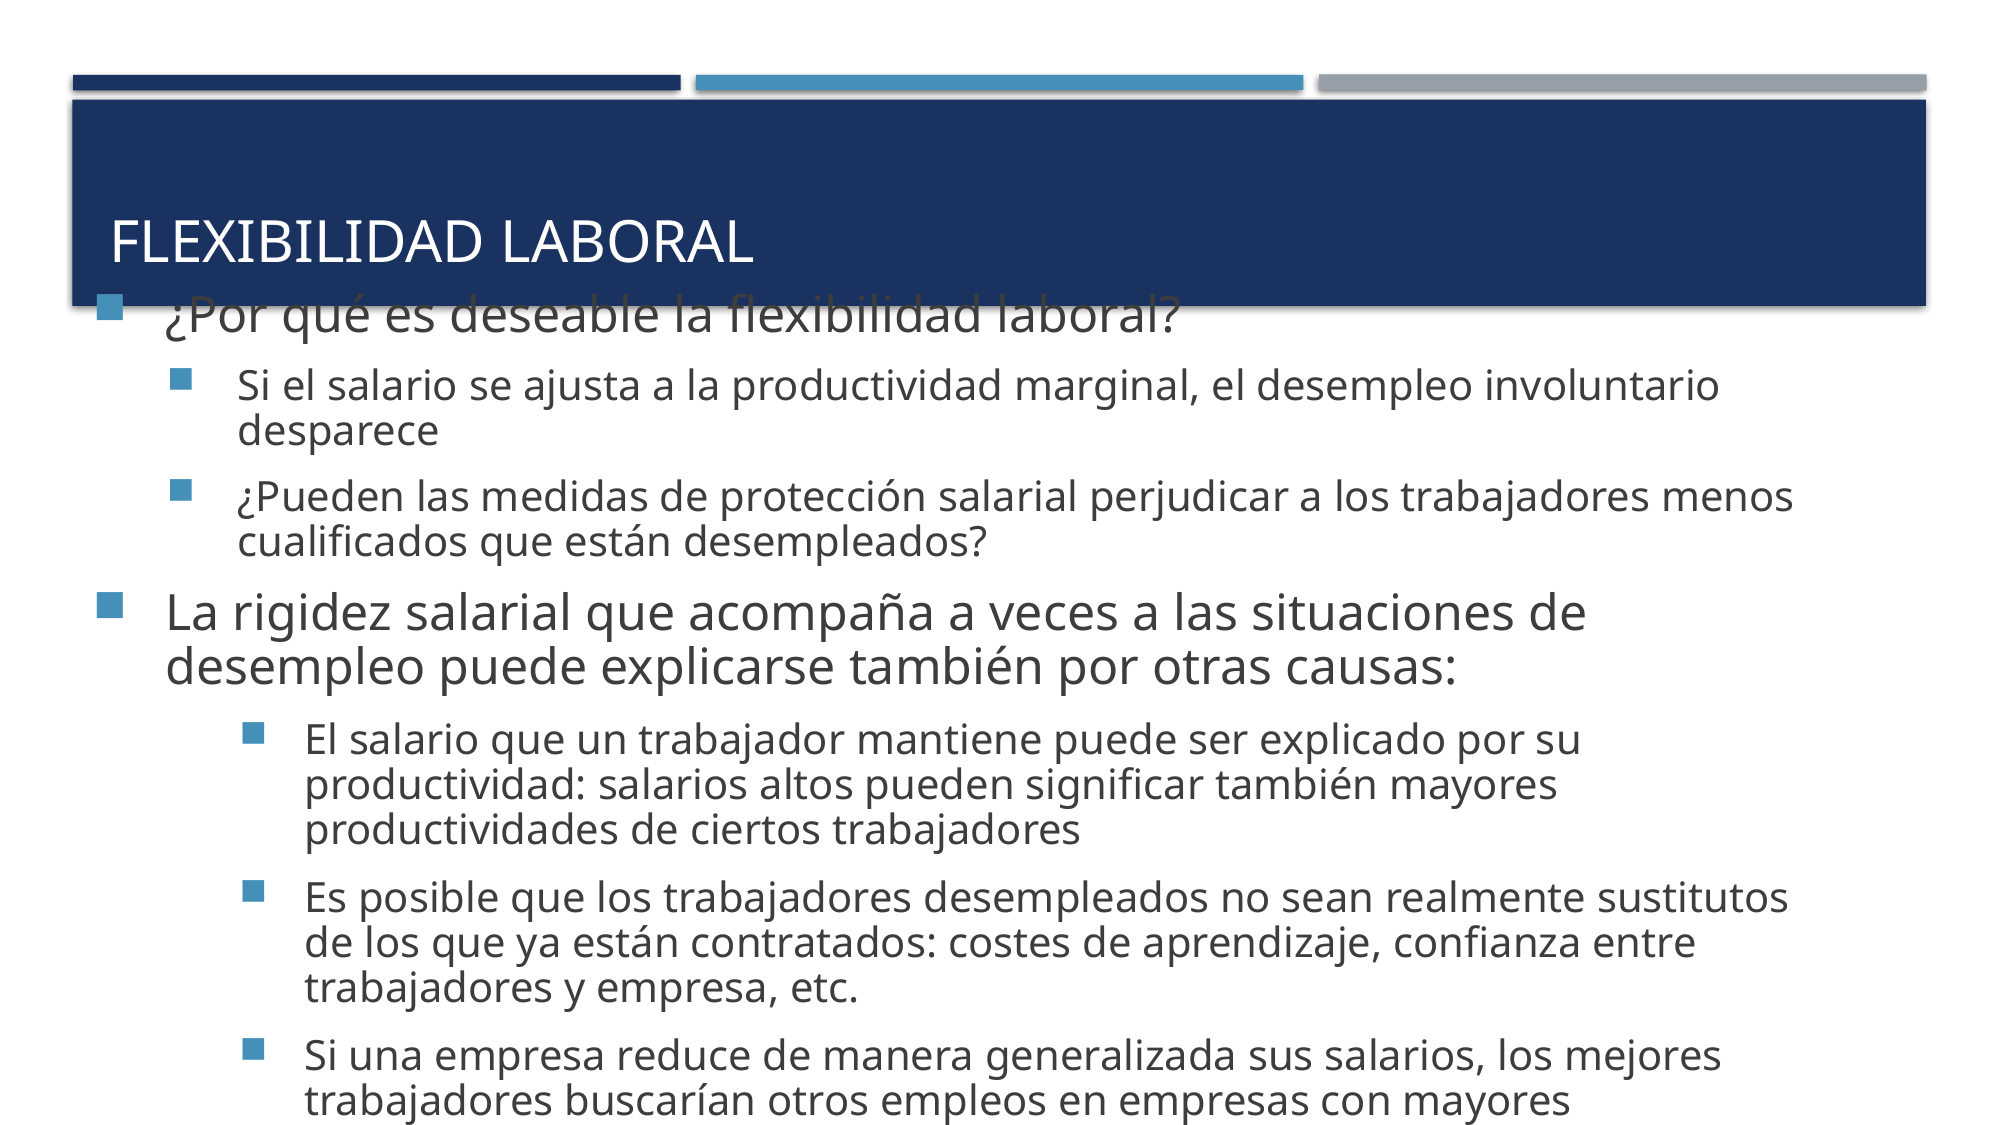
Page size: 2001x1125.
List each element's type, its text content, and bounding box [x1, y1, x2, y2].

text_box ¿Por qué es deseable la flexibilidad laboral? Si el salario se ajusta a la productividad marginal, el desempleo involuntario desparece ¿Pueden las medidas de protección salarial perjudicar a los trabajadores menos cualificados que están desempleados? La rigidez salarial que acompaña a veces a las situaciones de desempleo puede explicarse también por otras causas: El salario que un trabajador mantiene puede ser explicado por su productividad: salarios altos pueden significar también mayores productividades de ciertos trabajadores Es posible que los trabajadores desempleados no sean realmente sustitutos de los que ya están contratados: costes de aprendizaje, confianza entre trabajadores y empresa, etc. Si una empresa reduce de manera generalizada sus salarios, los mejores trabajadores buscarían otros empleos en empresas con mayores remuneraciones y se quedarían los menos productivos. [77, 281, 1837, 1125]
title Flexibilidad laboral [94, 119, 1904, 282]
